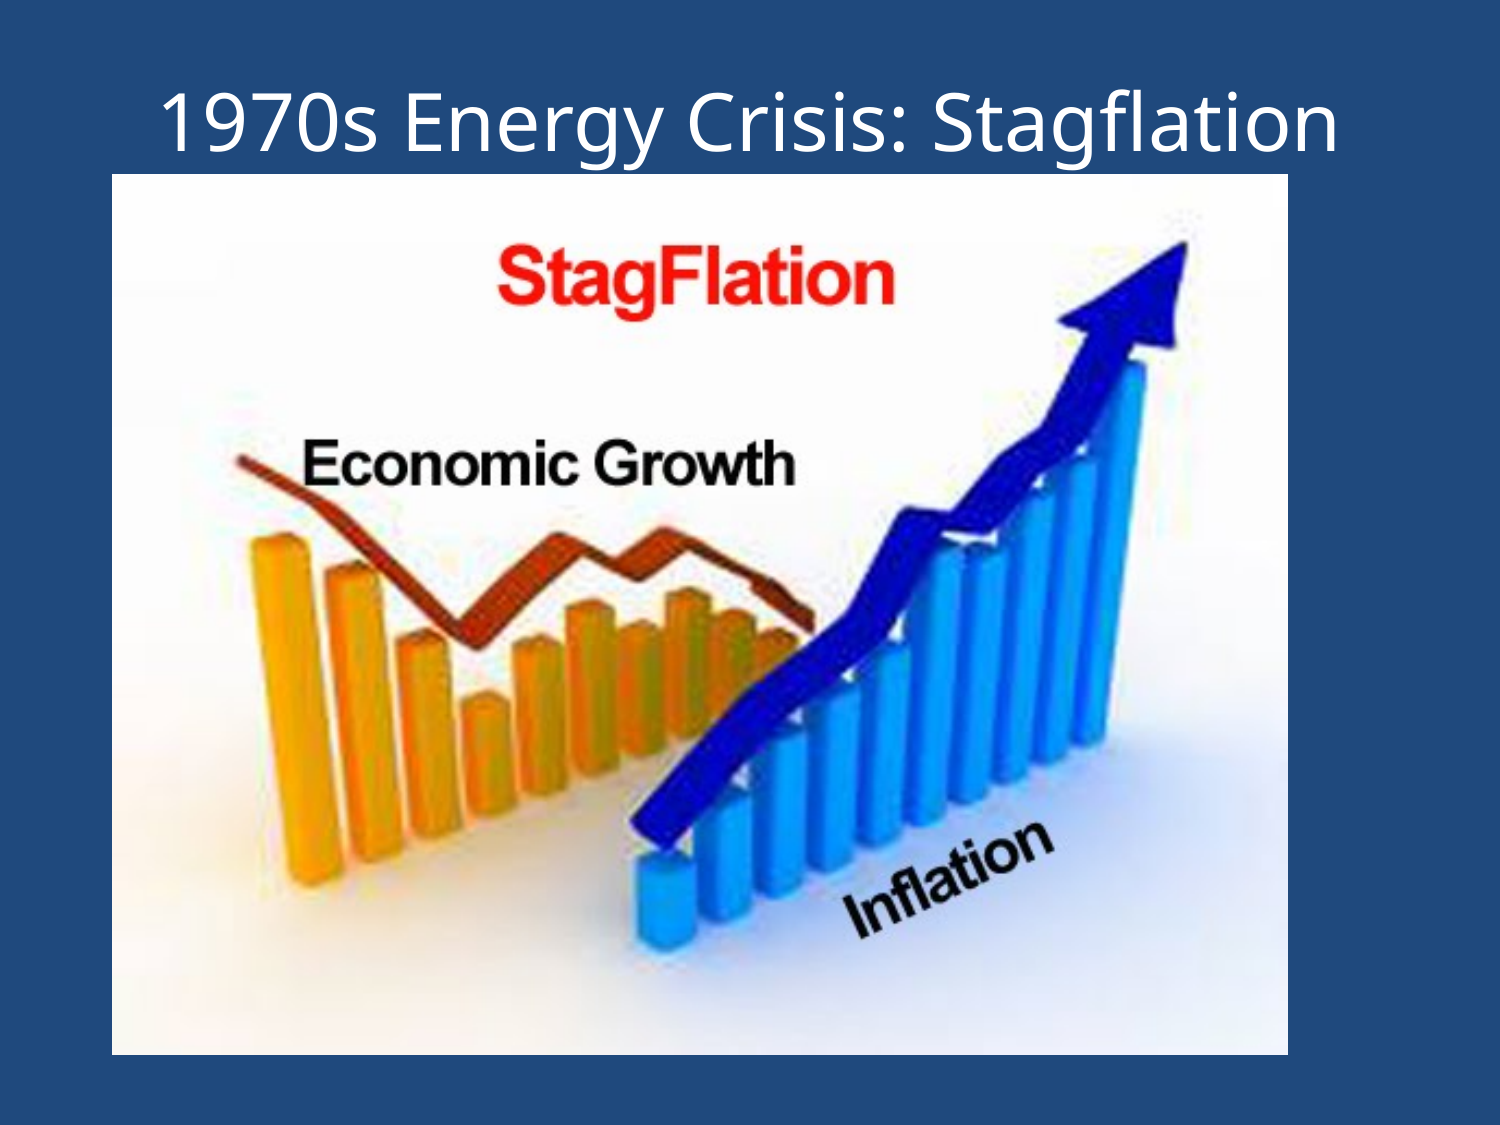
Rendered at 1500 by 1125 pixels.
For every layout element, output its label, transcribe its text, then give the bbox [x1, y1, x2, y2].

picture [112, 174, 1288, 1055]
title 1970s Energy Crisis: Stagflation [0, 62, 1500, 175]
